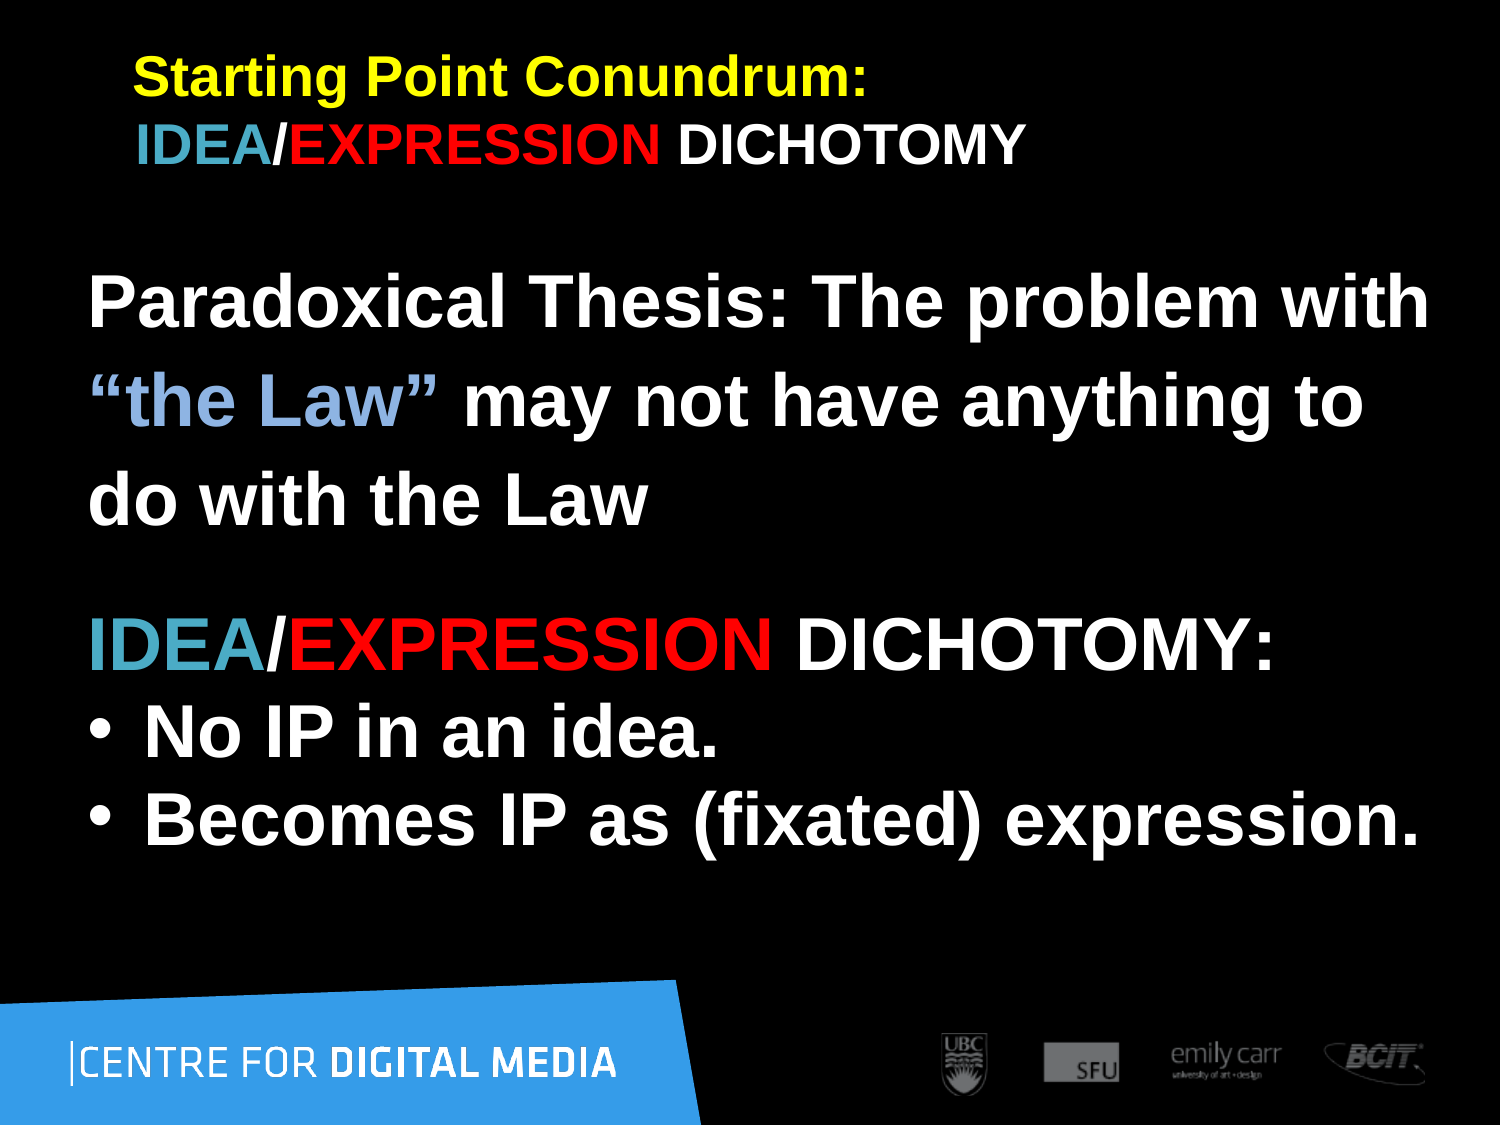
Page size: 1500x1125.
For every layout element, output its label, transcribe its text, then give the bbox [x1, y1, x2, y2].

list Paradoxical Thesis: The problem with “the Law” may not have anything to do with the Law IDEA/EXPRESSION DICHOTOMY: No IP in an idea. Becomes IP as (fixated) expression. [75, 230, 1474, 940]
title Starting Point Conundrum: IDEA/EXPRESSION DICHOTOMY [75, 24, 1425, 191]
